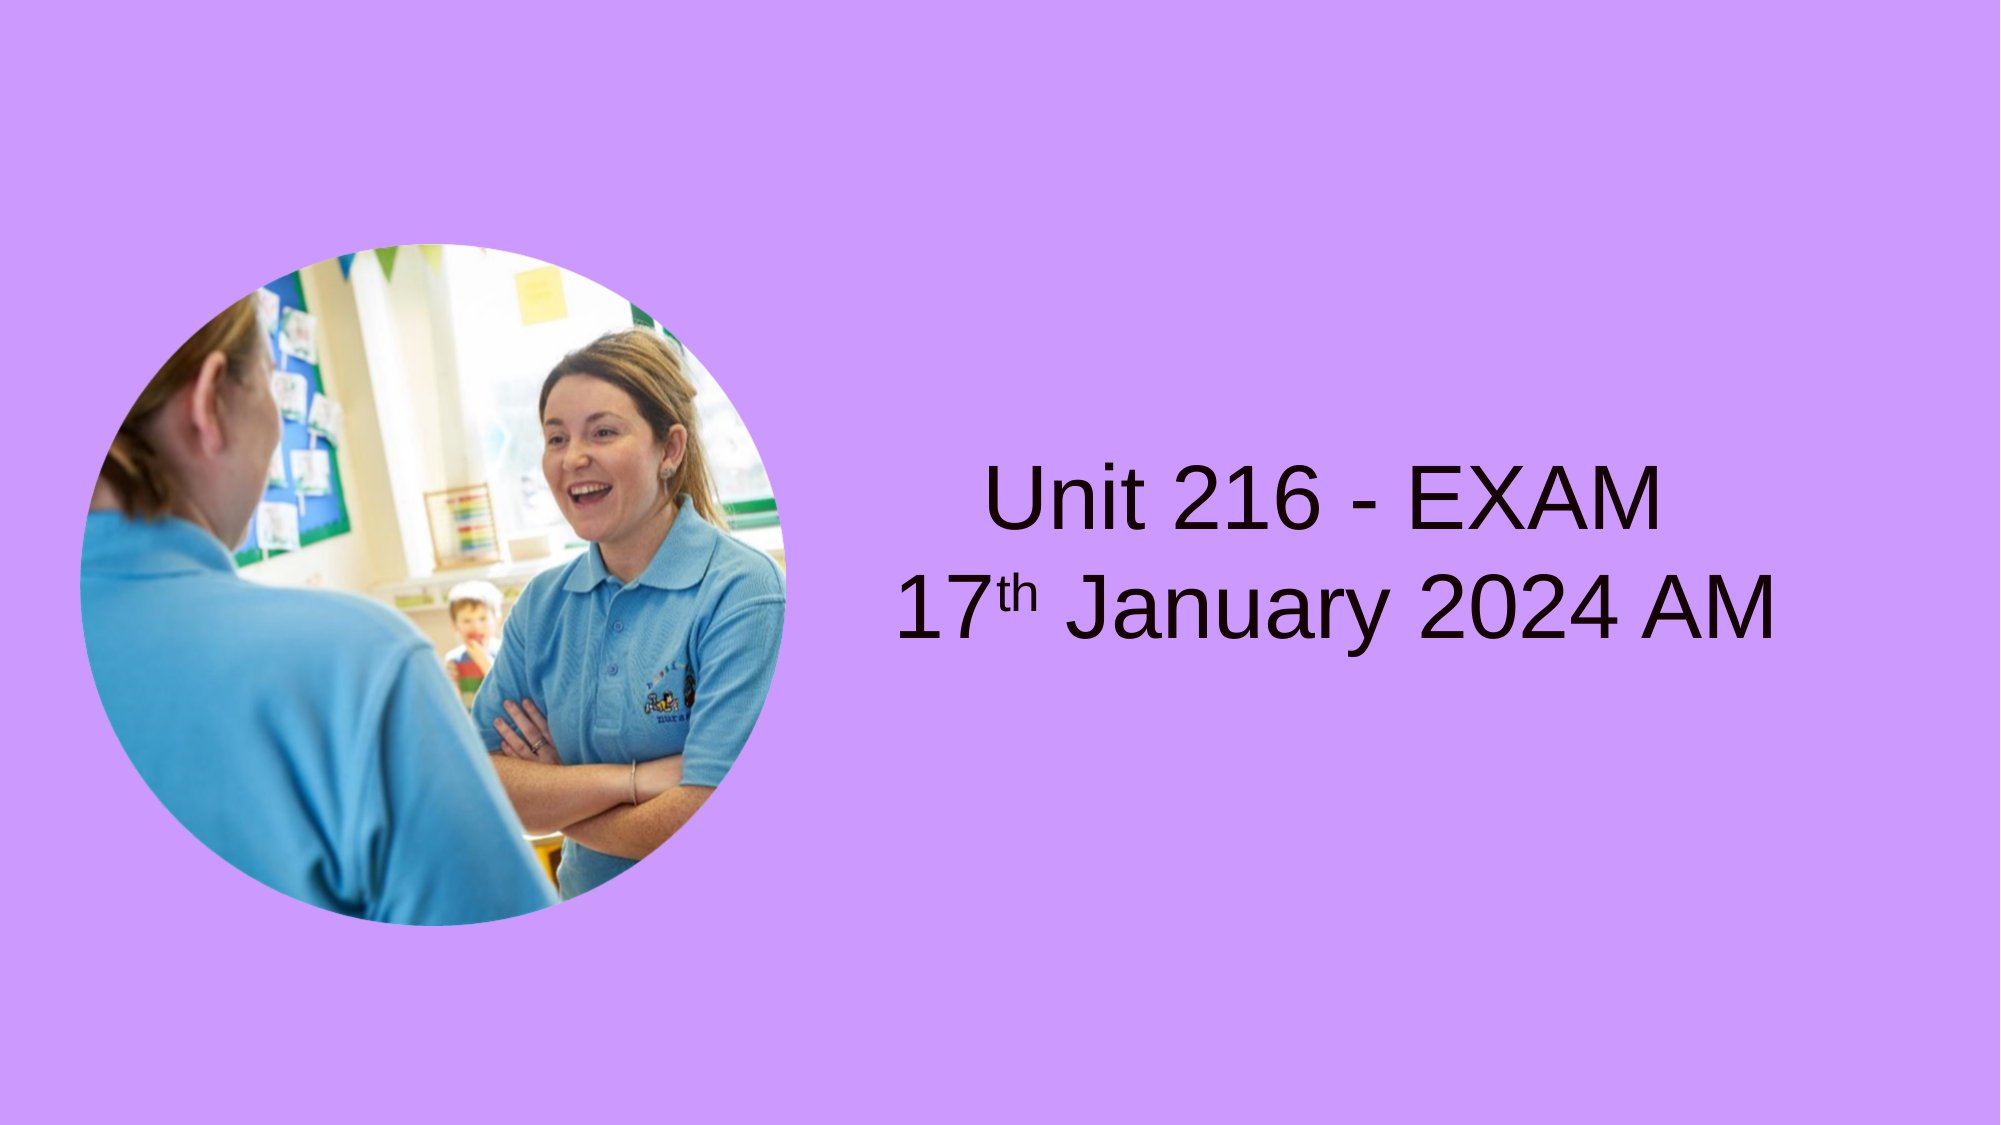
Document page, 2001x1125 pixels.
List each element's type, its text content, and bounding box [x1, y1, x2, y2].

text_box Unit 216 - EXAM 17th January 2024 AM [874, 430, 1800, 665]
picture [79, 244, 786, 926]
